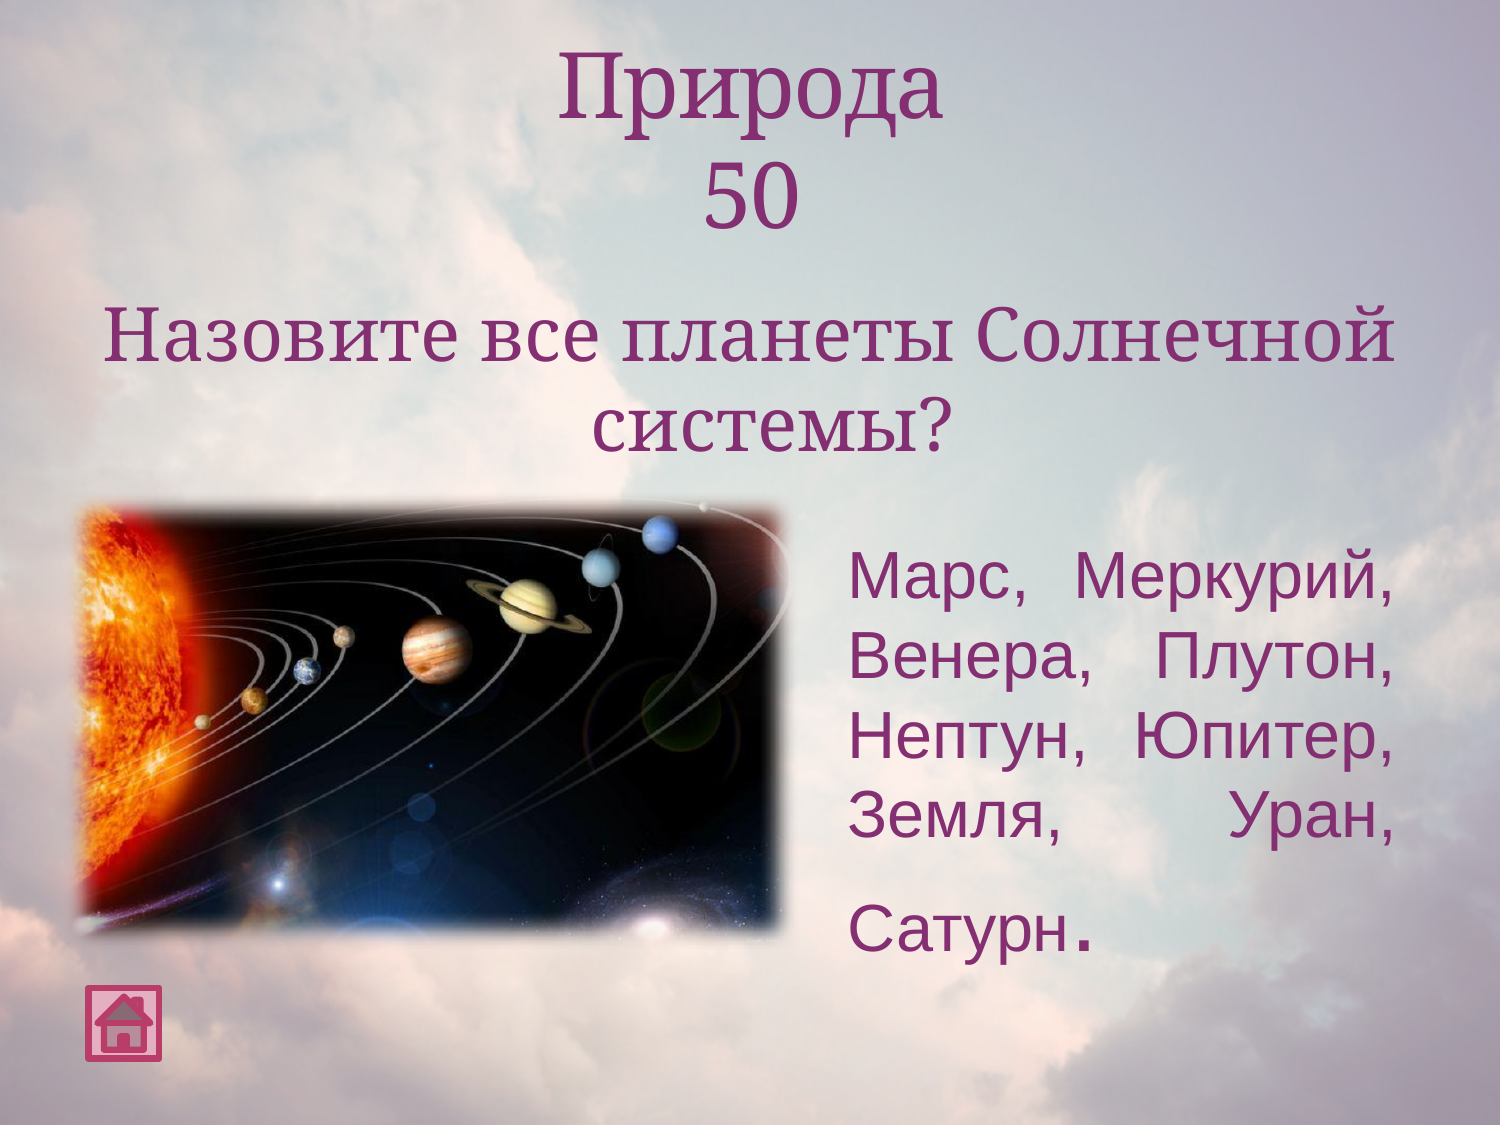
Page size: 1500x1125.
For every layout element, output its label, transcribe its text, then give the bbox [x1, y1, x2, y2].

picture [66, 493, 797, 949]
title Природа 50 [76, 54, 1427, 255]
text_box [85, 985, 162, 1062]
list Назовите все планеты Солнечной системы? [75, 278, 1425, 1000]
text_box Марс, Меркурий, Венера, Плутон, Нептун, Юпитер, Земля, Уран, Сатурн. [832, 524, 1412, 979]
